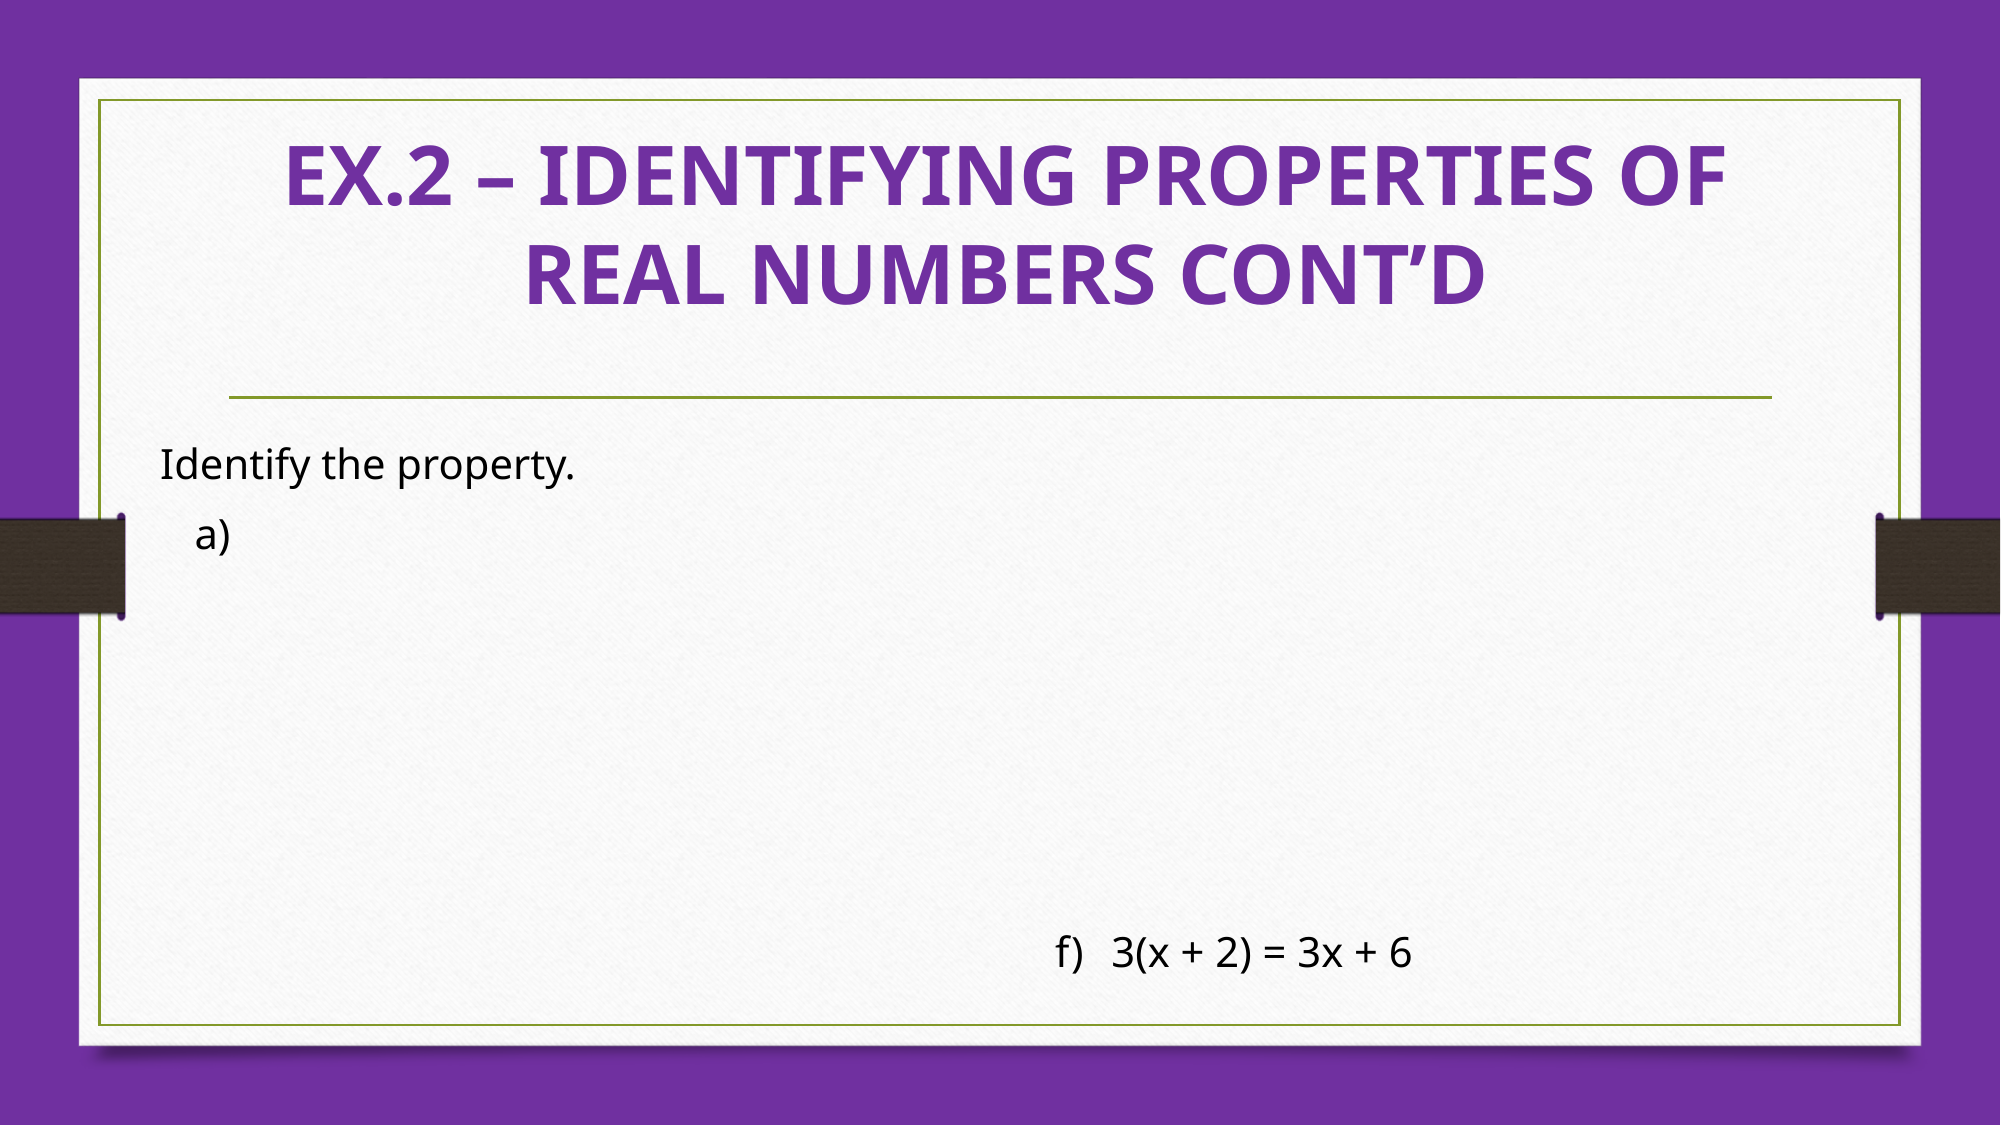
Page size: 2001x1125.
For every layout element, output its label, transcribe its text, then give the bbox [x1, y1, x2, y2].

text_box Identify the property. [145, 430, 789, 496]
title EX.2 – IDENTIFYING PROPERTIES OF REAL NUMBERS CONT’D [218, 114, 1794, 329]
picture [0, 0, 2001, 1125]
